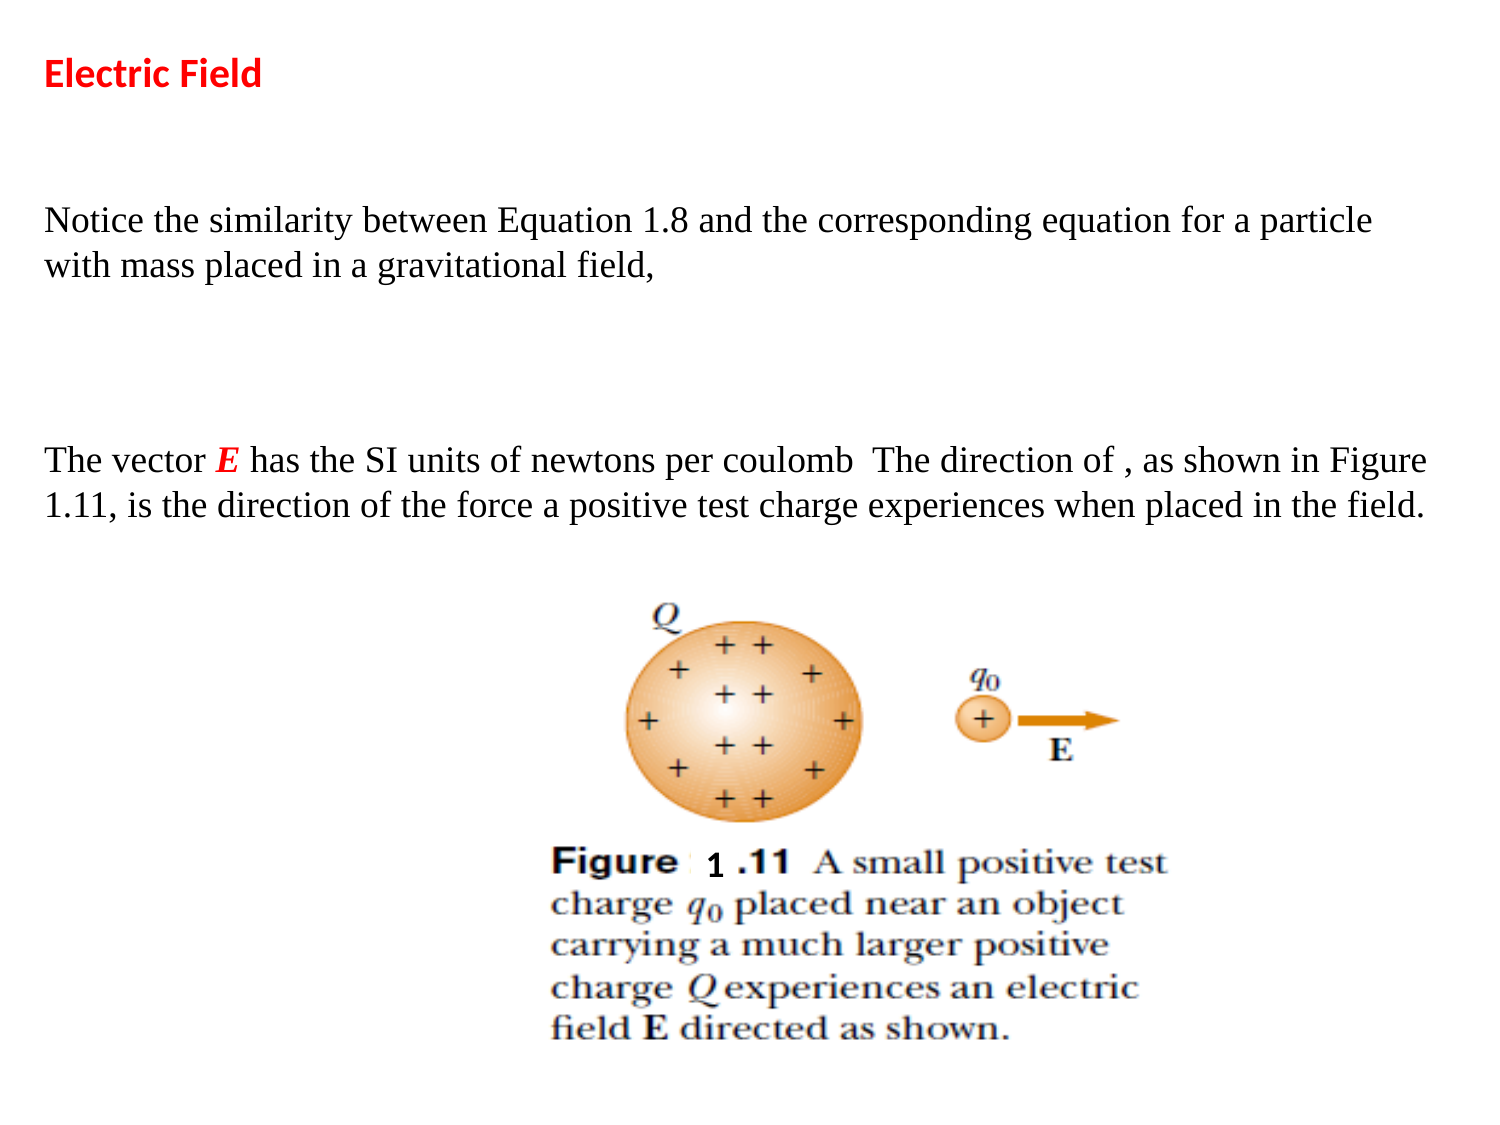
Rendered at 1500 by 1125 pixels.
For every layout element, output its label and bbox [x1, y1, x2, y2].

text_box [523, 587, 1188, 1085]
